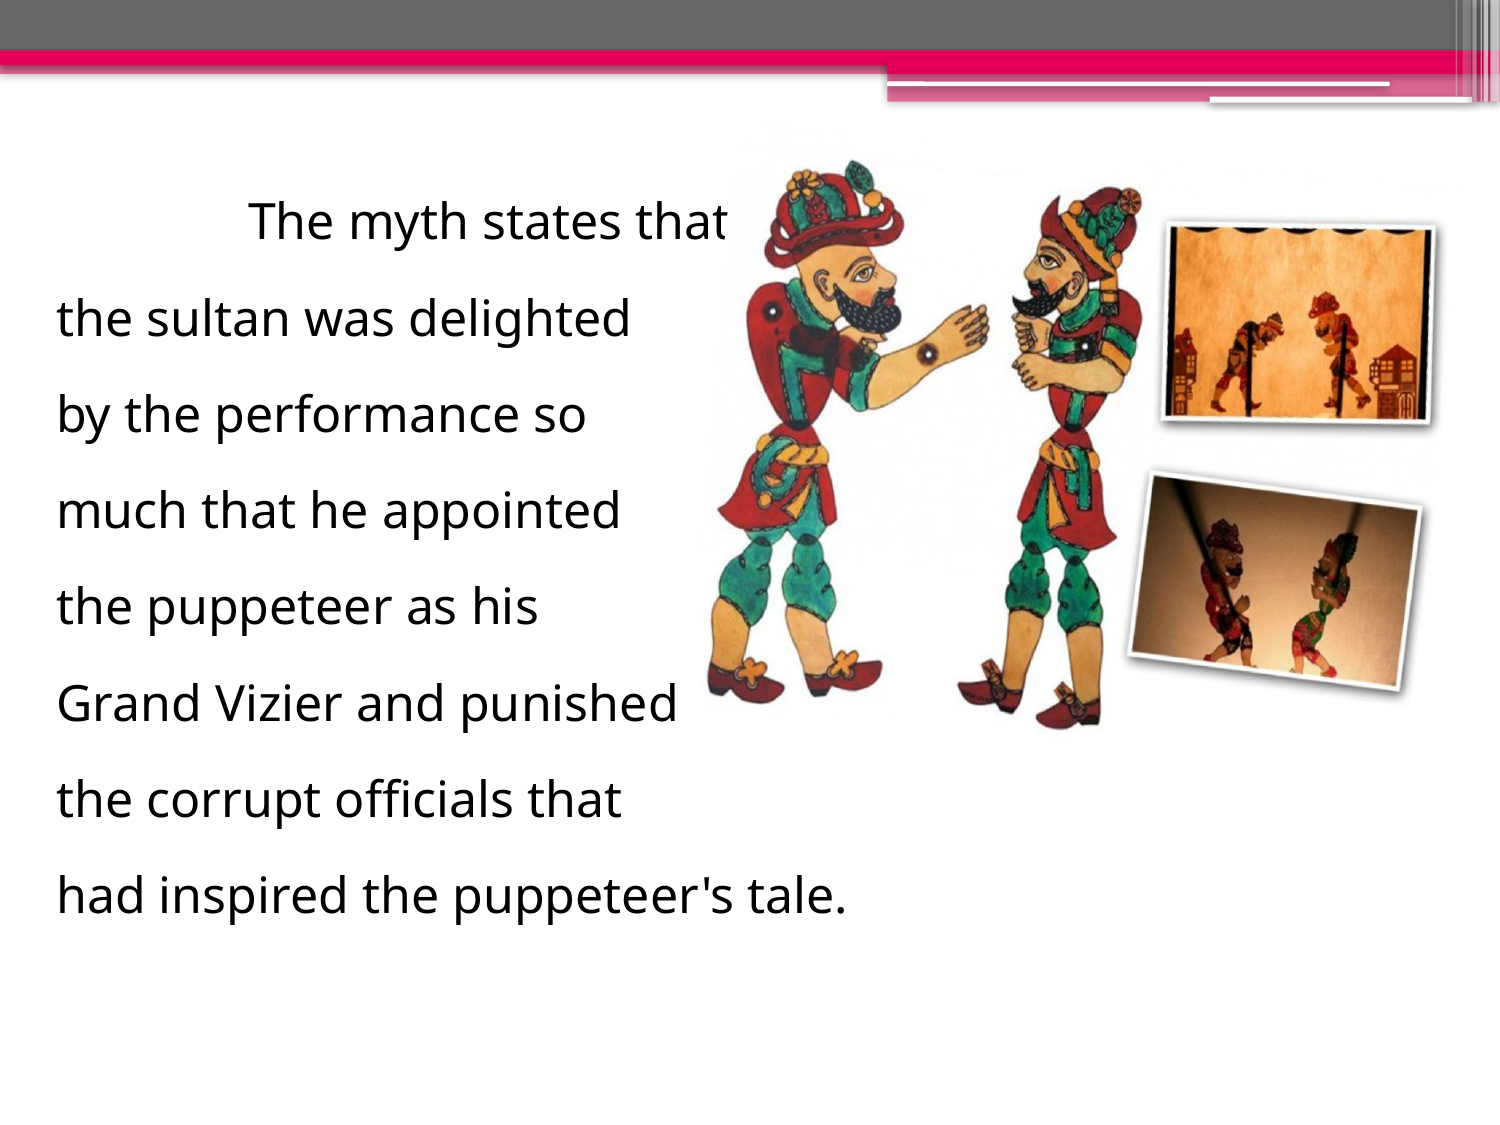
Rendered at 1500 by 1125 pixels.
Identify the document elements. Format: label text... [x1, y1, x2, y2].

picture [681, 118, 1465, 792]
list The myth states that the sultan was delighted by the performance so much that he appointed the puppeteer as his Grand Vizier and punished the corrupt officials that had inspired the puppeteer's tale. [23, 152, 1465, 997]
